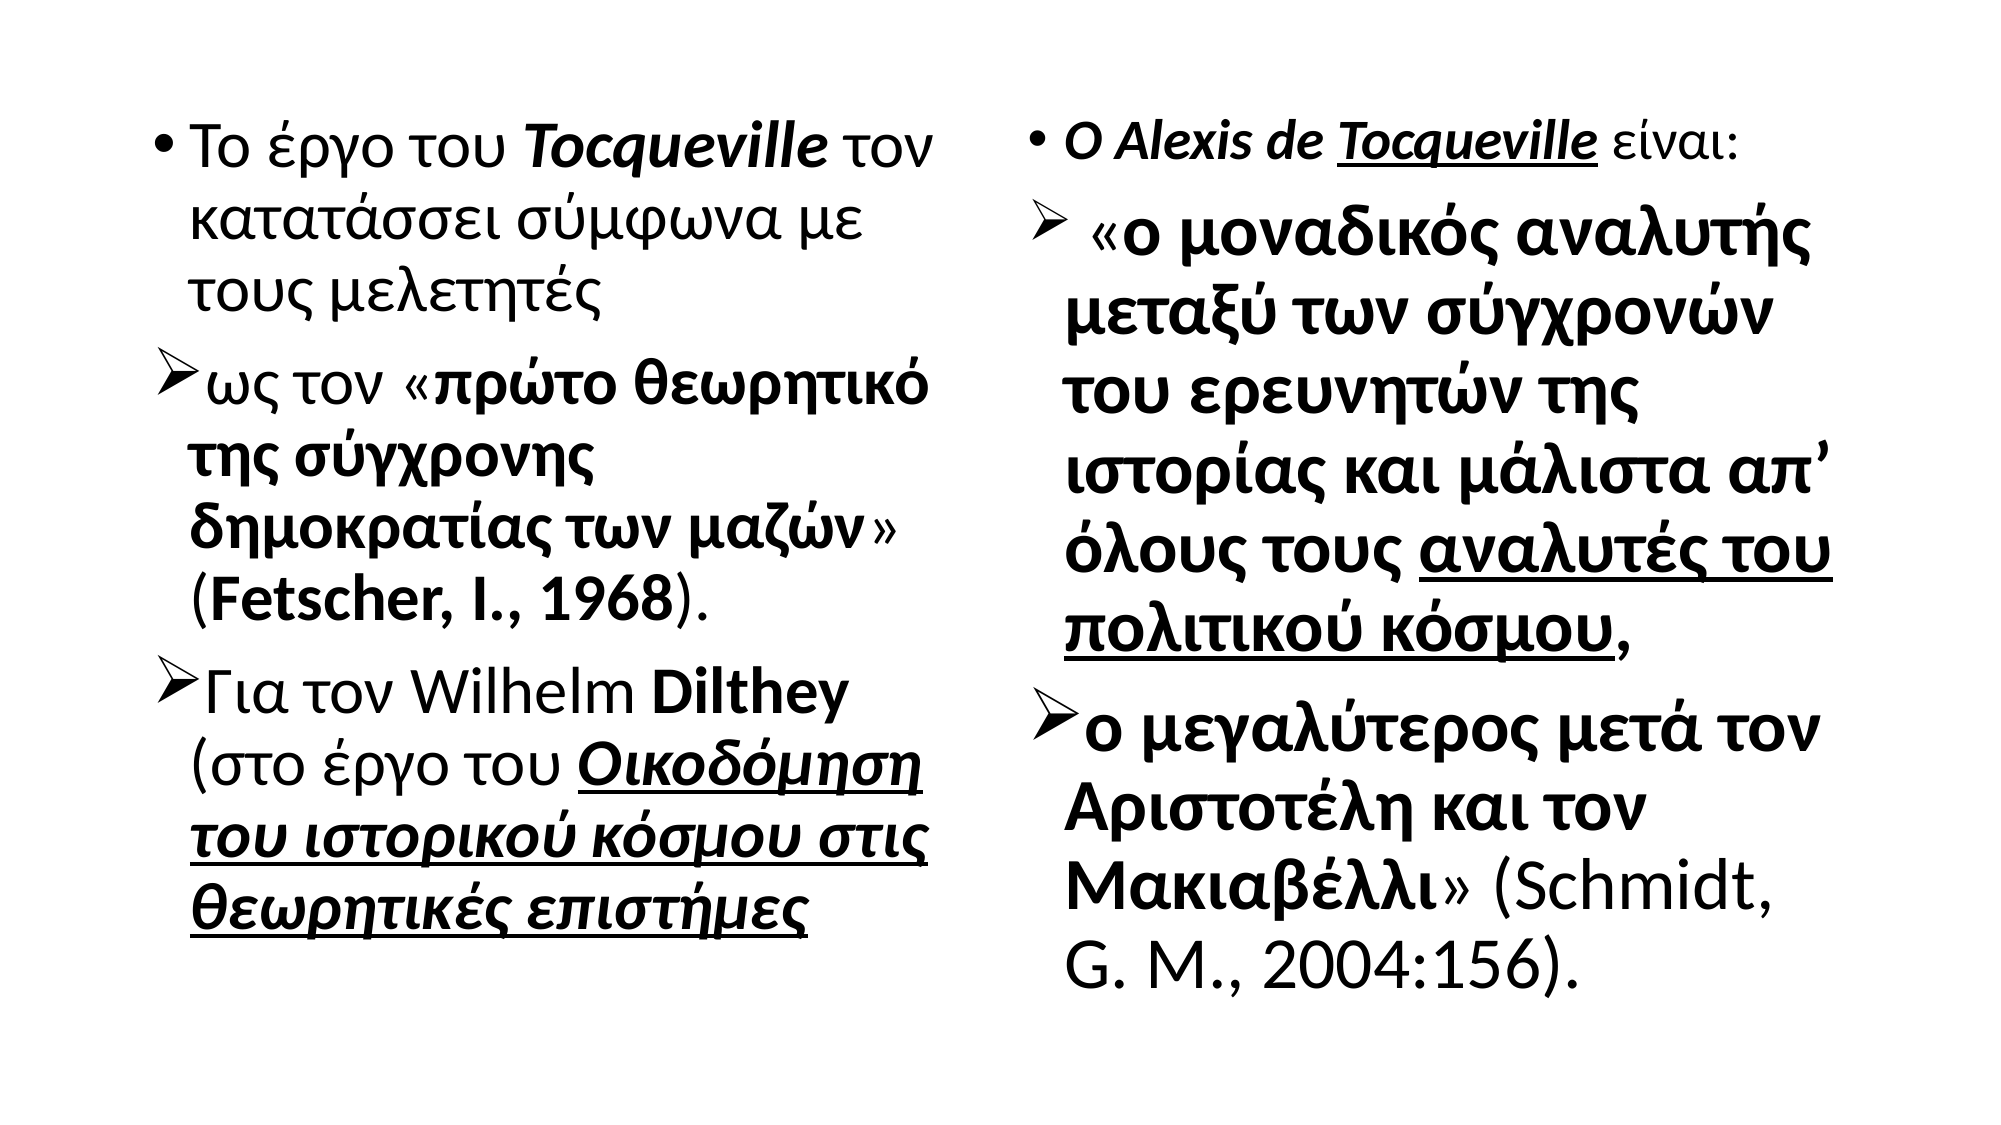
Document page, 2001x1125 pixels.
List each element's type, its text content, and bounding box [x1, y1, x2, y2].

list Ο Alexis de Tocqueville είναι: «ο μοναδικός αναλυτής μεταξύ των σύγχρονών του ερευνητών της ιστορίας και μάλιστα απ’ όλους τους αναλυτές του πολιτικού κόσμου, ο μεγαλύτερος μετά τον Αριστοτέλη και τον Μακιαβέλλι» (Schmidt, G. M., 2004:156). [1012, 102, 1863, 1014]
list Το έργο του Tocqueville τον κατατάσσει σύμφωνα με τους μελετητές ως τον «πρώτο θεωρητικό της σύγχρονης δημοκρατίας των μαζών» (Fetscher, I., 1968). Για τον Wilhelm Dilthey (στο έργο του Οικοδόμηση του ιστορικού κόσμου στις θεωρητικές επιστήμες [137, 102, 988, 1014]
